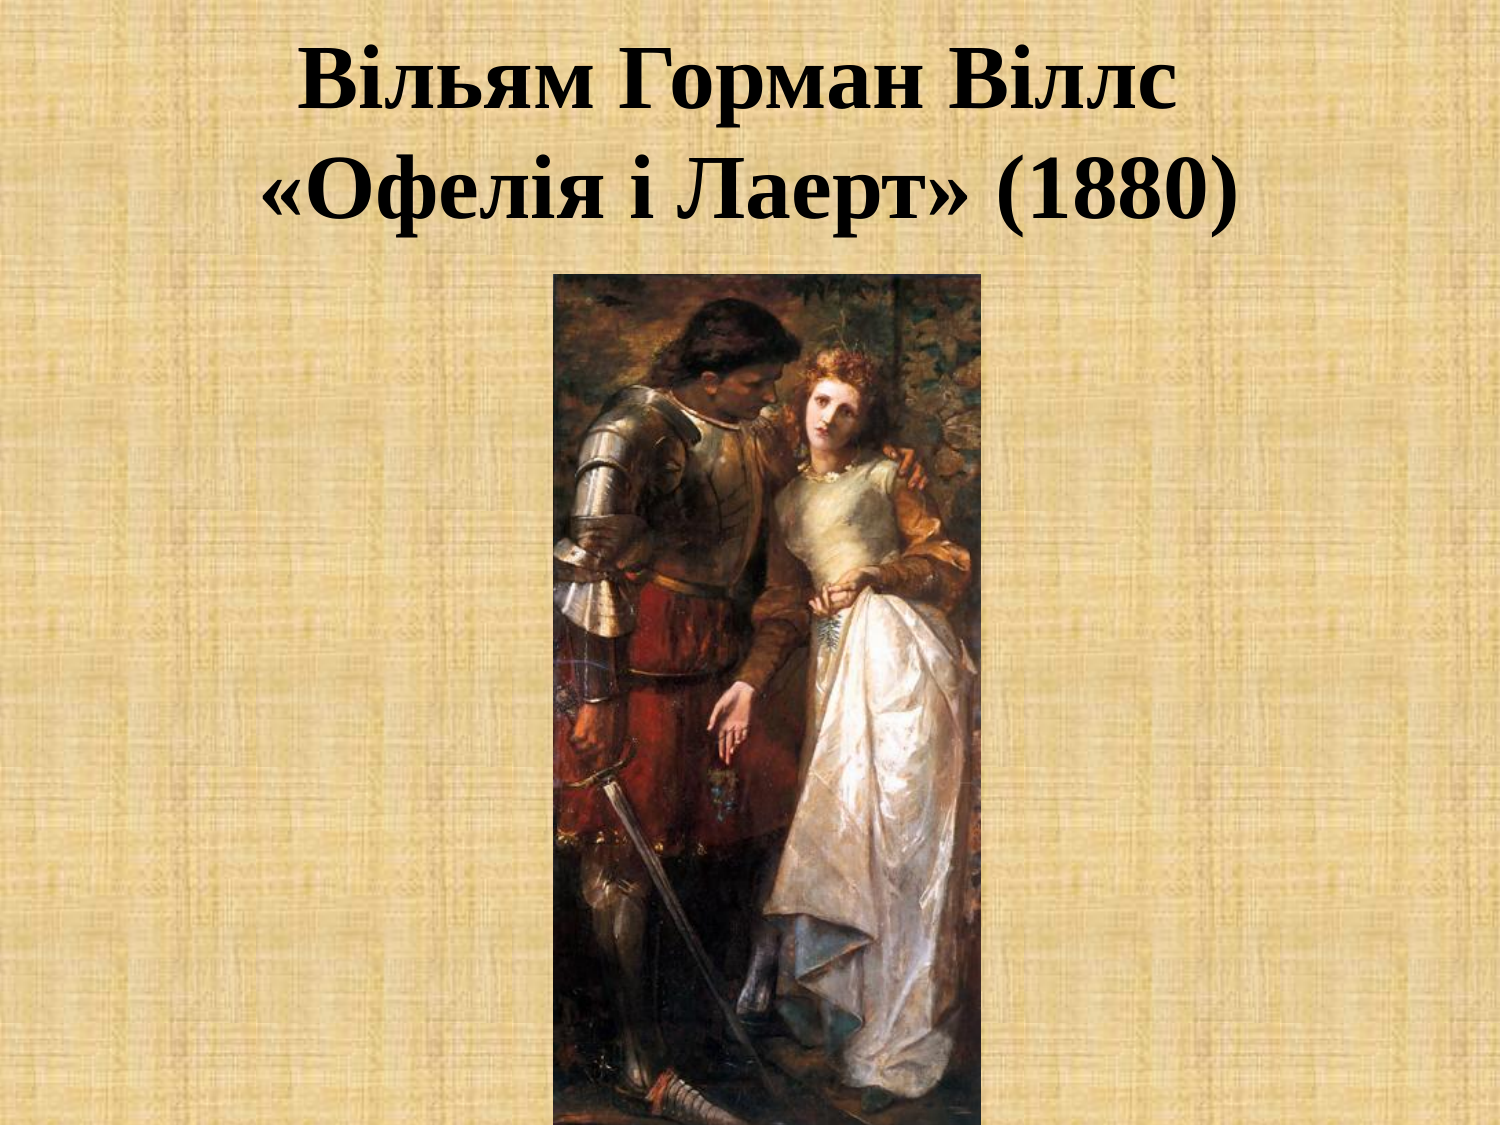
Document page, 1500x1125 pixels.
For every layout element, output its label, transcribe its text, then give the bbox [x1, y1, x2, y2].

picture [0, 0, 1500, 1125]
title Вільям Горман Віллс «Офелія і Лаерт» (1880) [75, 45, 1425, 209]
